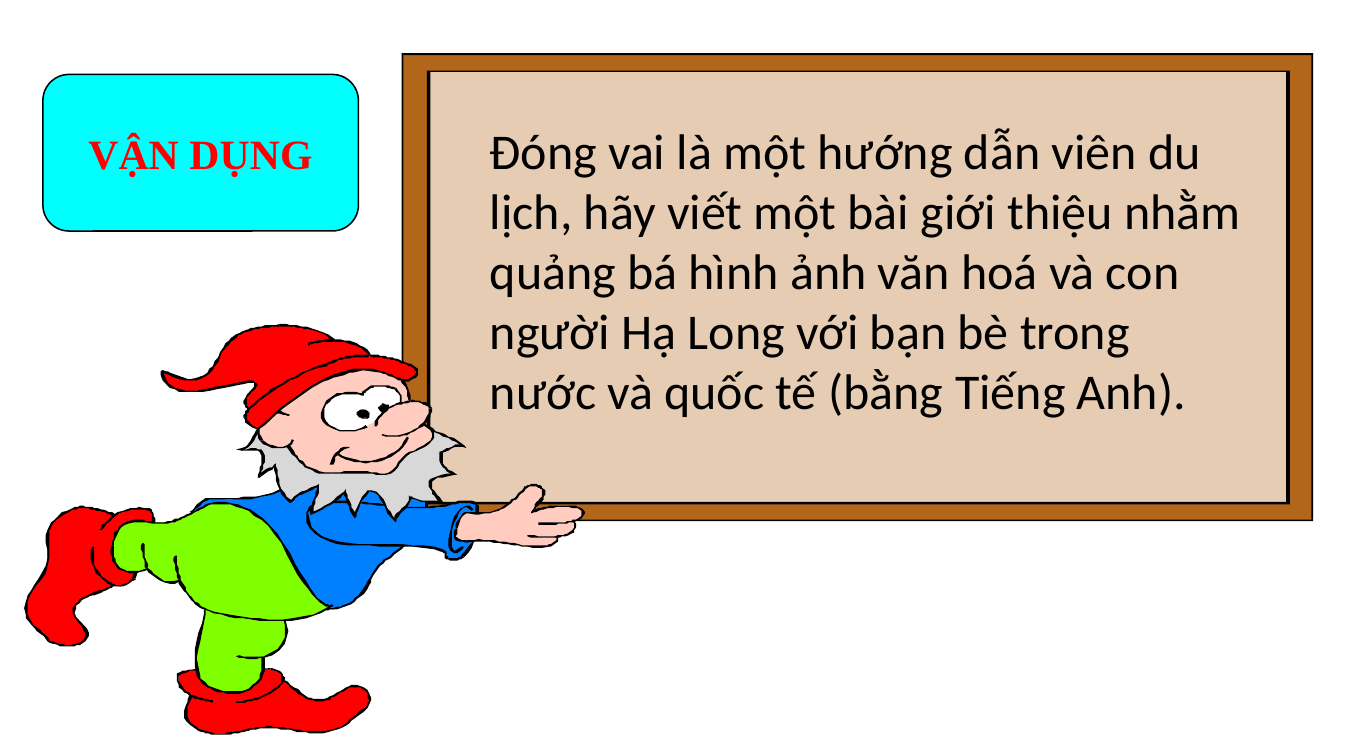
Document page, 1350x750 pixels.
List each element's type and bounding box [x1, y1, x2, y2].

picture [20, 53, 1314, 738]
